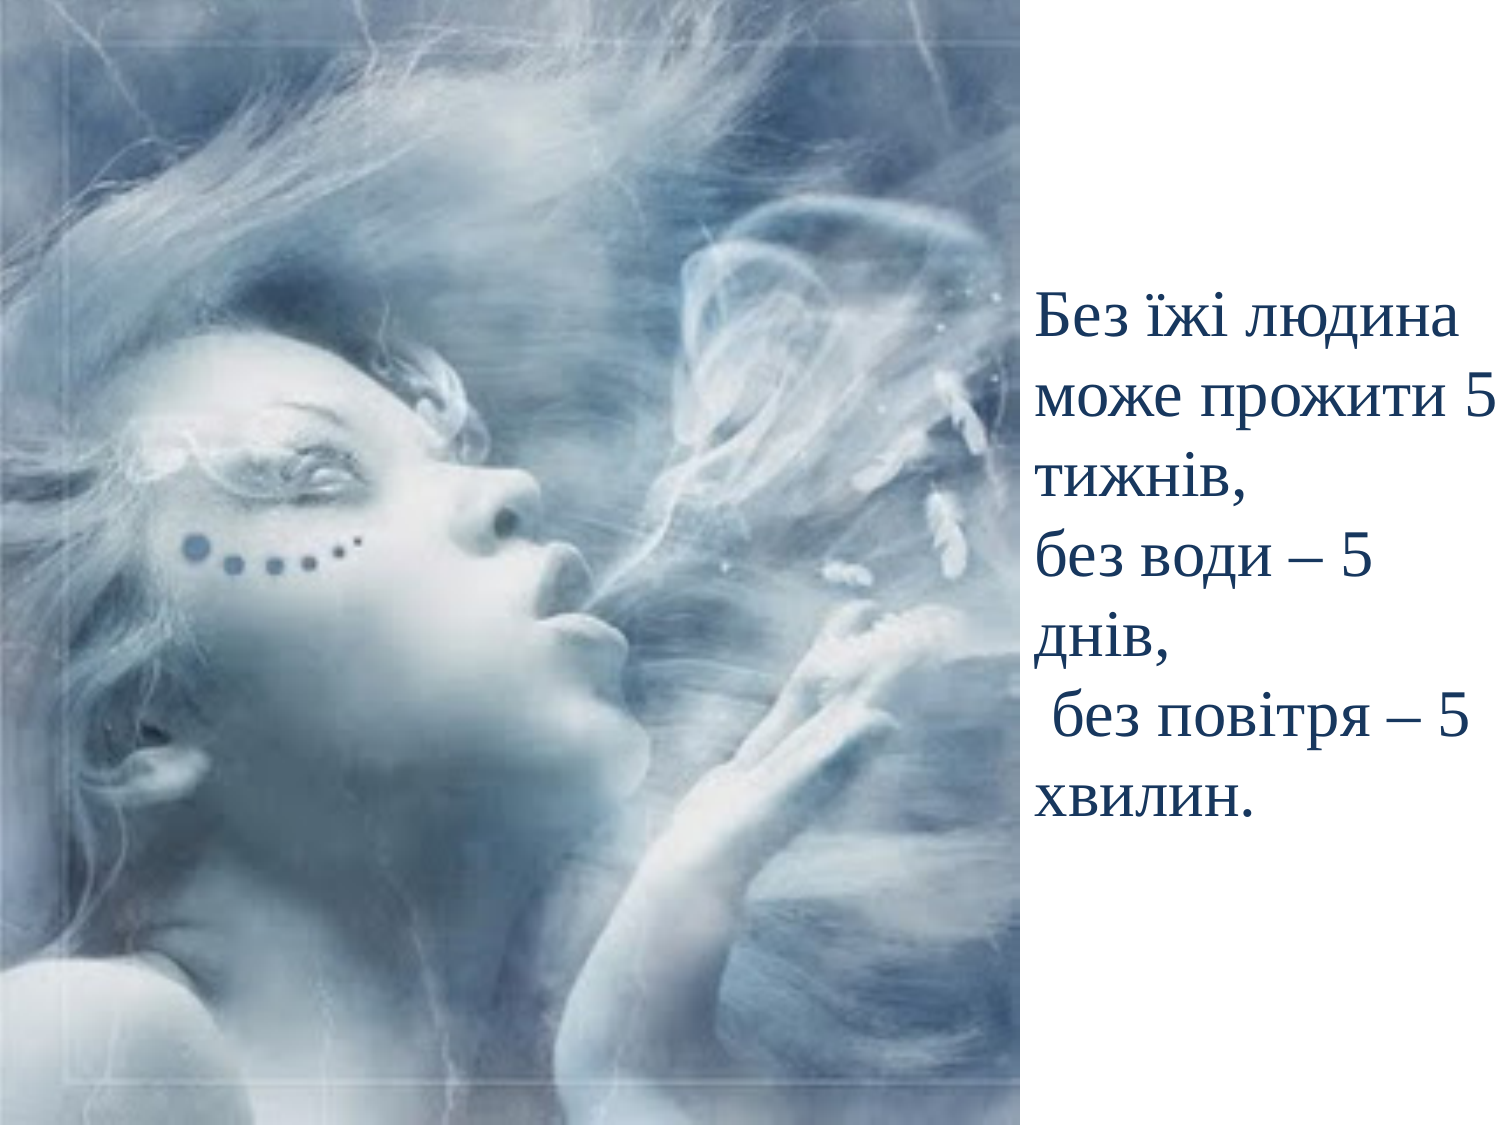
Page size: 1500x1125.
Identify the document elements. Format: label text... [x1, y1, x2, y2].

picture [0, 0, 1020, 1125]
list Без їжі людина може прожити 5 тижнів, без води – 5 днів, без повітря – 5 хвилин. [1024, 262, 1500, 1005]
